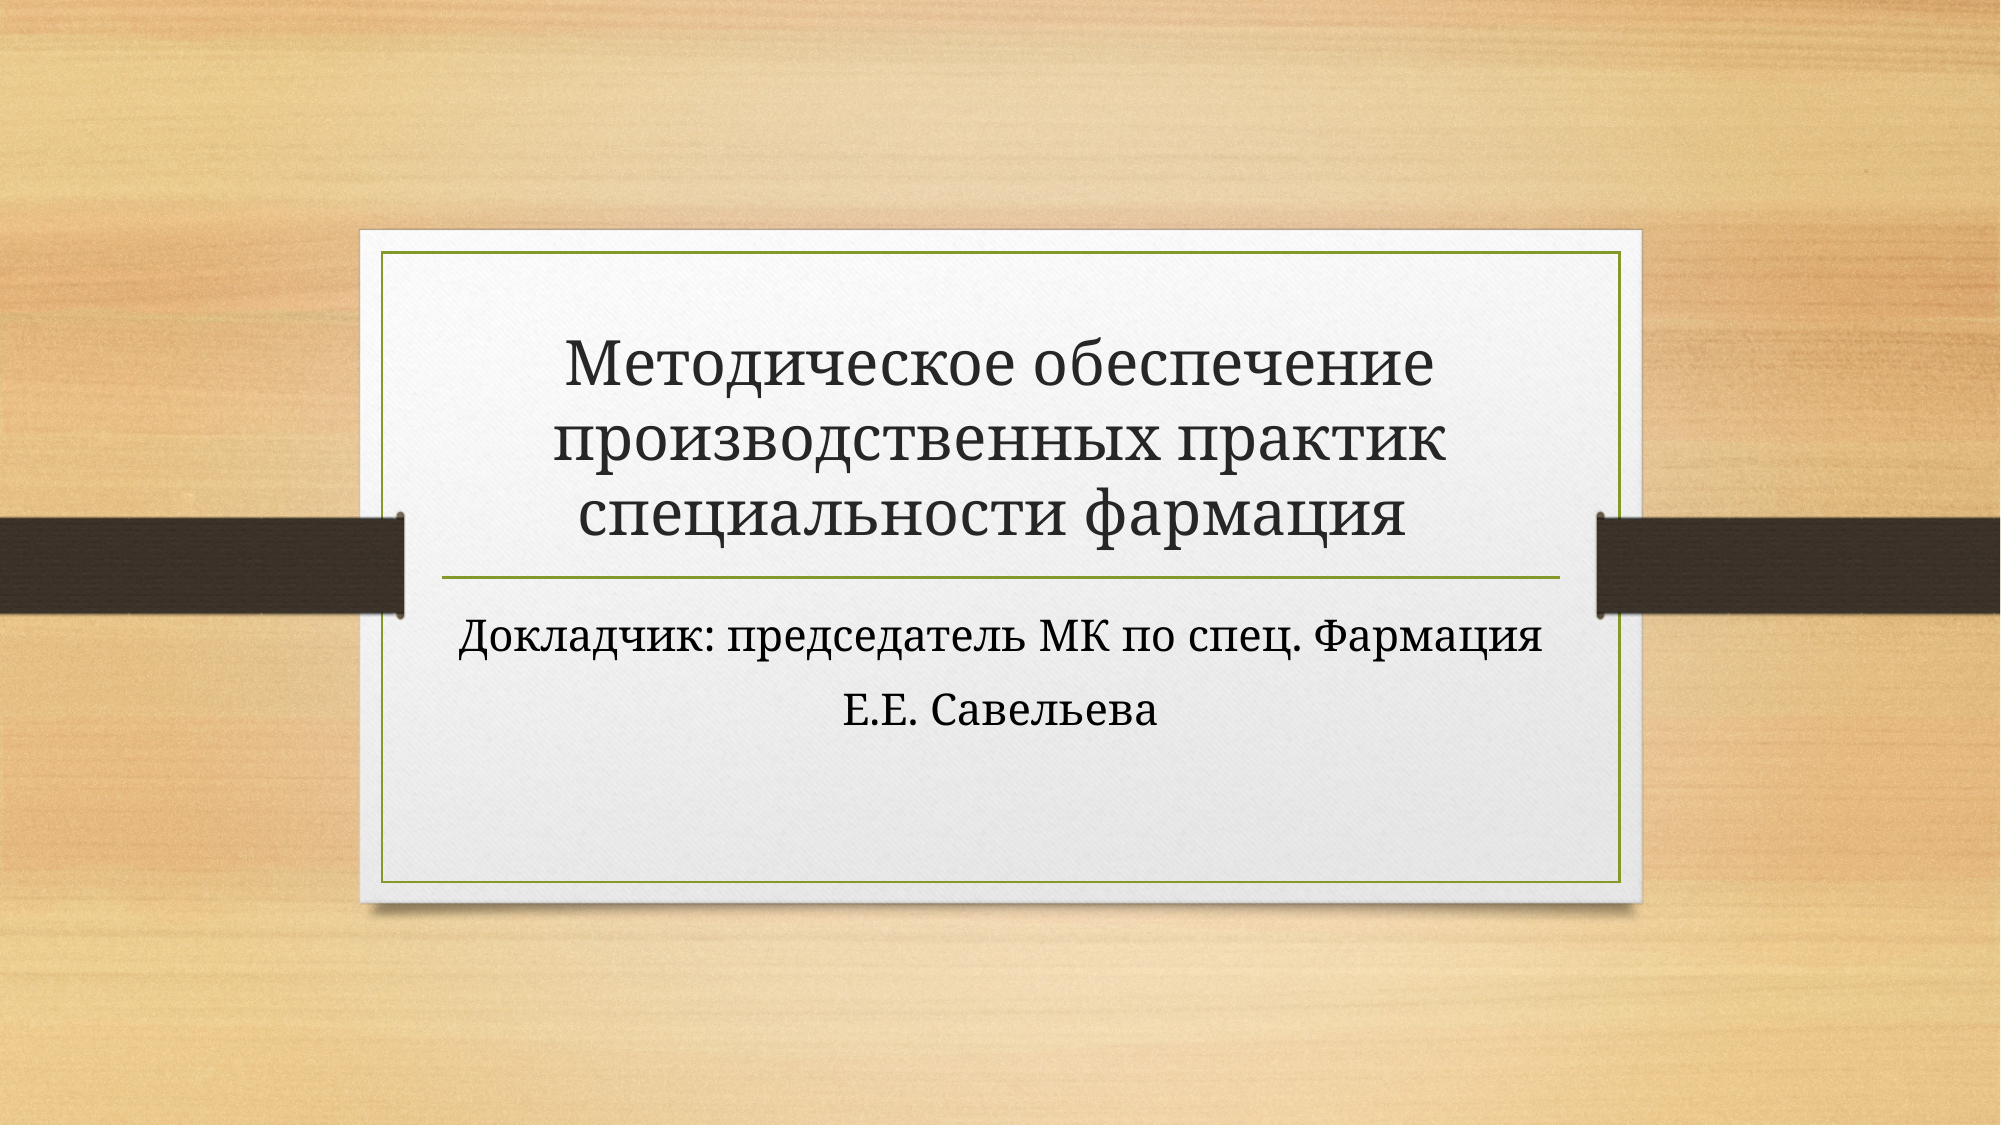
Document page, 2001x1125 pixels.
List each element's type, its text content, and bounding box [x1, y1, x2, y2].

picture [0, 0, 2001, 1125]
subtitle Докладчик: председатель МК по спец. Фармация Е.Е. Савельева [441, 600, 1560, 817]
title Методическое обеспечение производственных практик специальности фармация [441, 306, 1560, 556]
